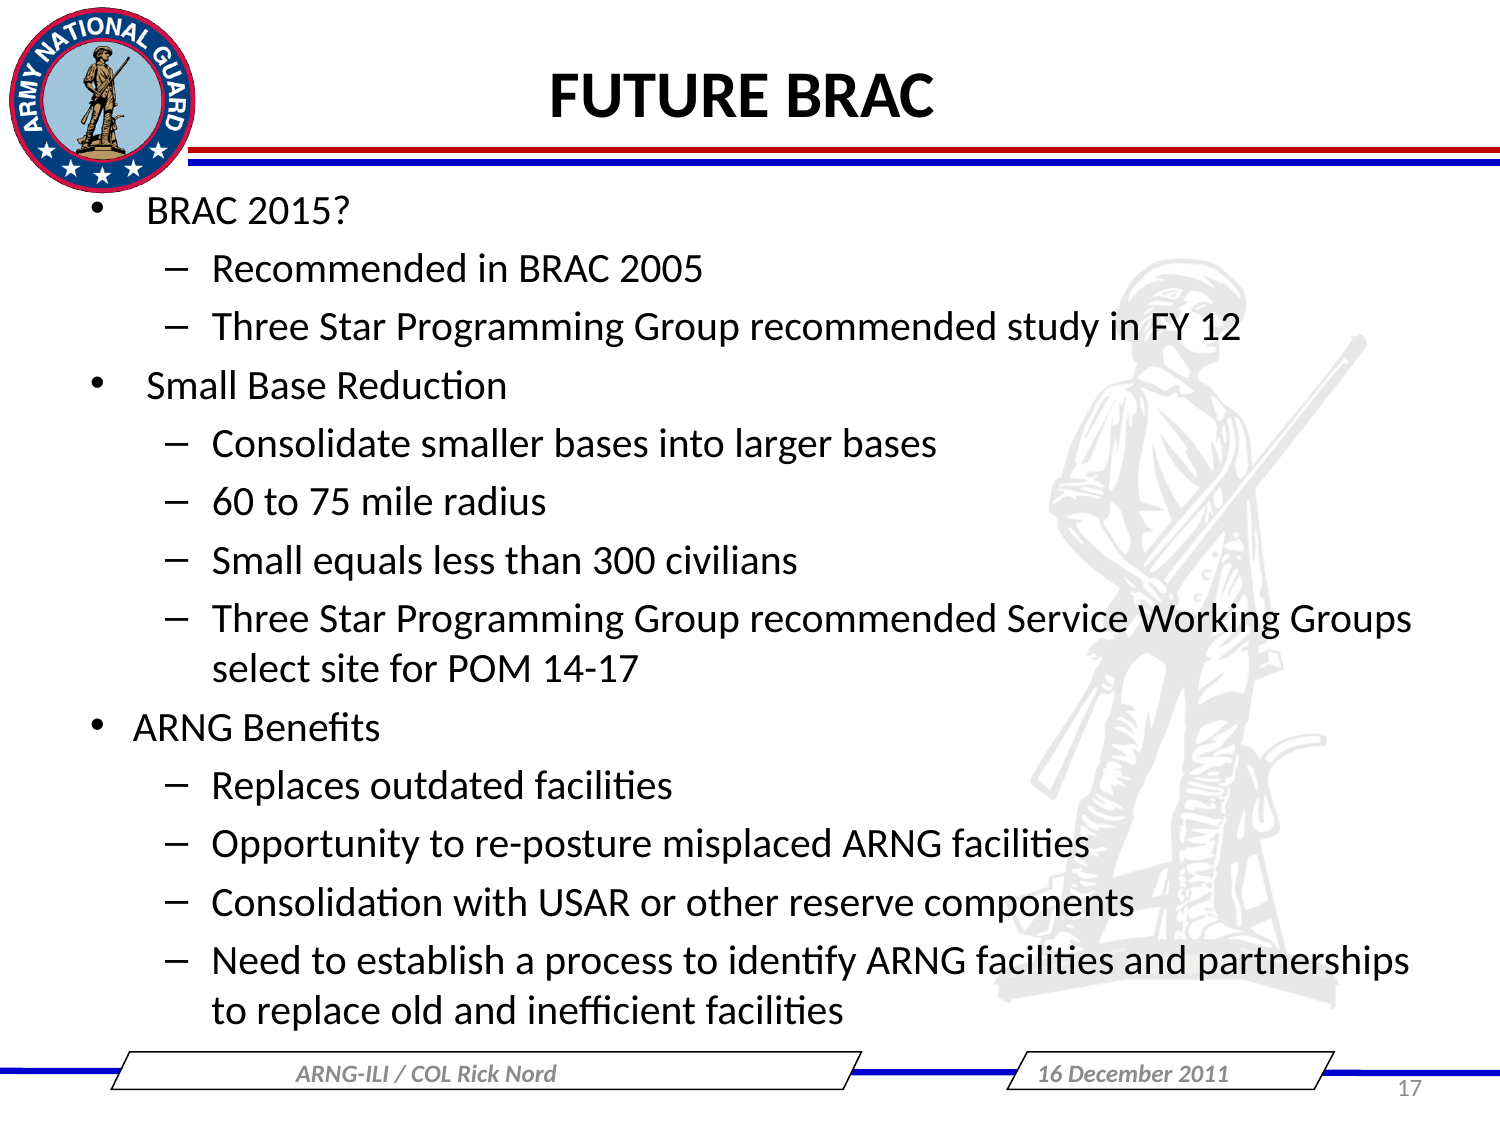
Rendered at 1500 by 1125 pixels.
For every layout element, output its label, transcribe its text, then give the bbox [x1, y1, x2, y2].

title FUTURE BRAC [74, 0, 1426, 174]
footer ARNG-ILI / COL Rick Nord [189, 1042, 665, 1103]
slide_number 17 [1087, 1059, 1438, 1113]
list BRAC 2015? Recommended in BRAC 2005 Three Star Programming Group recommended study in FY 12 Small Base Reduction Consolidate smaller bases into larger bases 60 to 75 mile radius Small equals less than 300 civilians Three Star Programming Group recommended Service Working Groups select site for POM 14-17 ARNG Benefits Replaces outdated facilities Opportunity to re-posture misplaced ARNG facilities Consolidation with USAR or other reserve components Need to establish a process to identify ARNG facilities and partnerships to replace old and inefficient facilities [74, 174, 1463, 1054]
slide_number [1021, 1042, 1259, 1103]
picture [7, 7, 74, 196]
